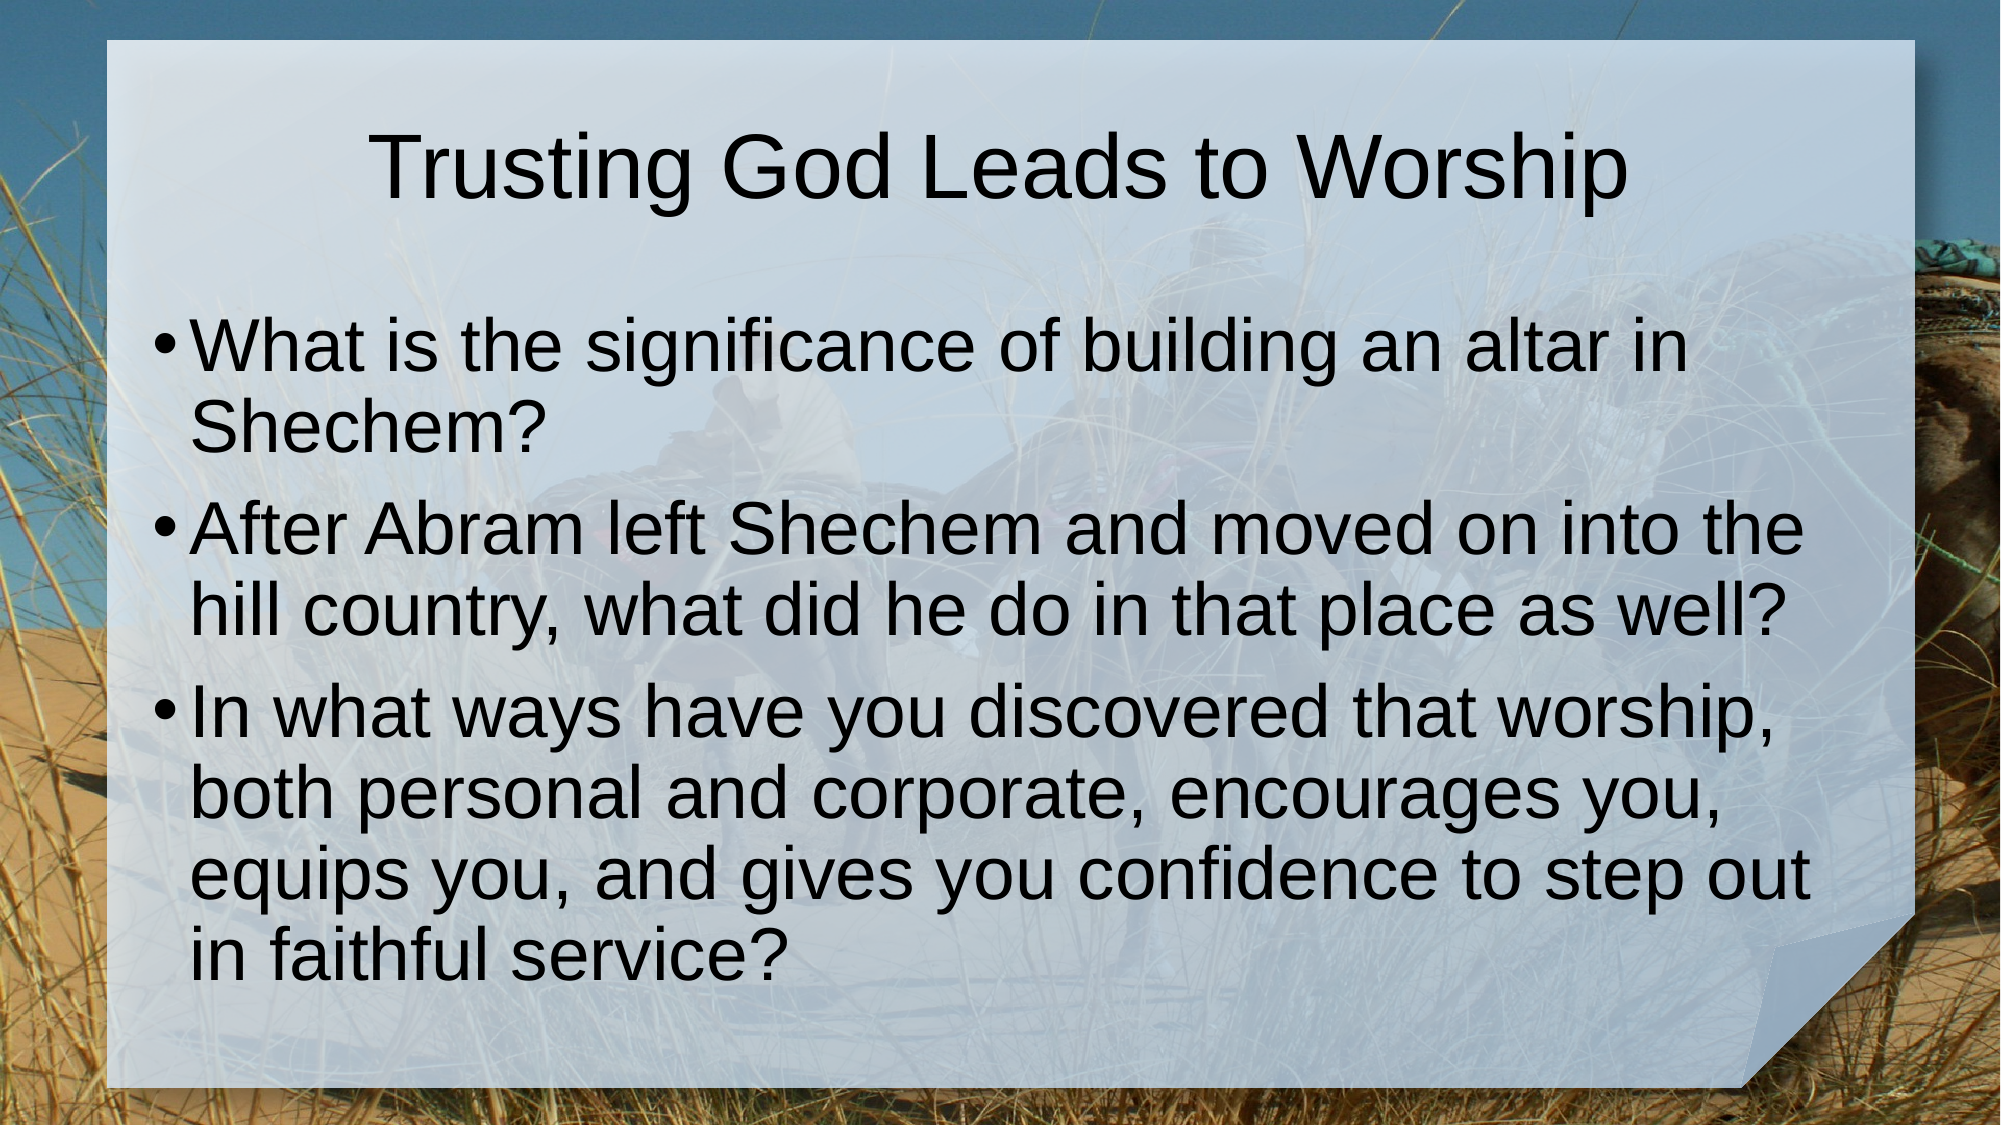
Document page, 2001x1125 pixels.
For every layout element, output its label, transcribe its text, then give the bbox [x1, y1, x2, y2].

picture [0, 0, 2001, 1125]
list What is the significance of building an altar in Shechem? After Abram left Shechem and moved on into the hill country, what did he do in that place as well? In what ways have you discovered that worship, both personal and corporate, encourages you, equips you, and gives you confidence to step out in faithful service? [137, 299, 1863, 1014]
title Trusting God Leads to Worship [137, 59, 1863, 278]
